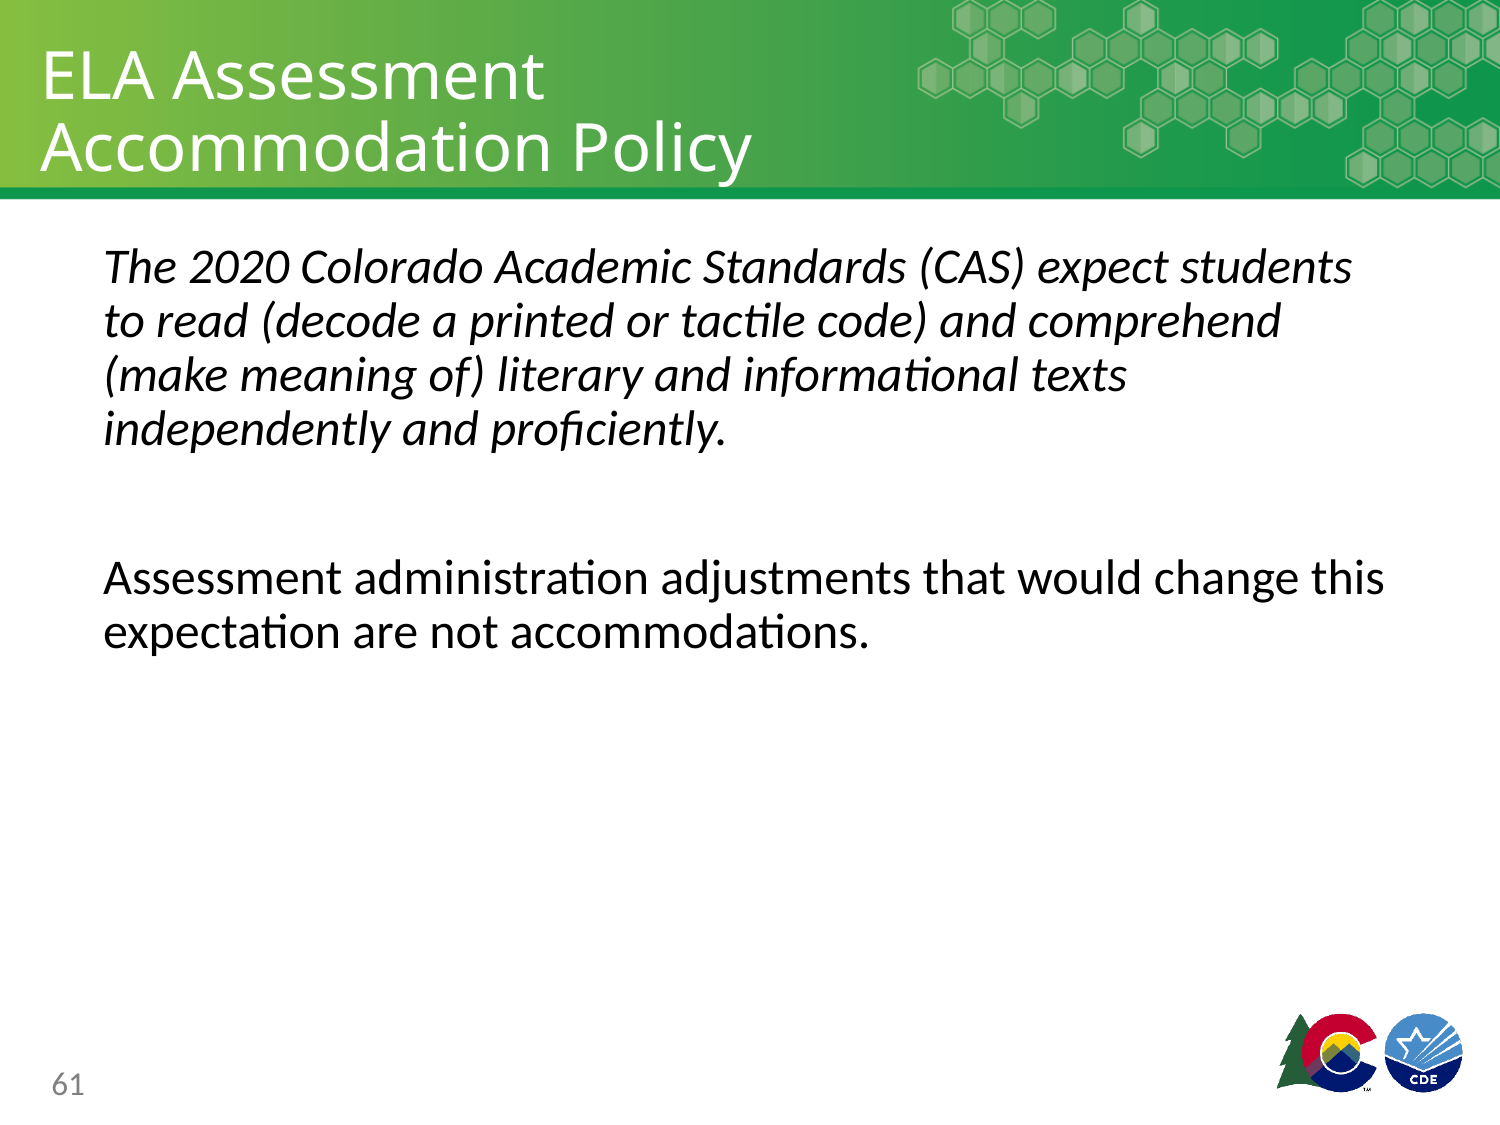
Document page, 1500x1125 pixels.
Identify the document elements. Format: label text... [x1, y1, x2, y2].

title ELA Assessment Accommodation Policy [40, 41, 913, 166]
slide_number 61 [36, 1054, 375, 1115]
list The 2020 Colorado Academic Standards (CAS) expect students to read (decode a printed or tactile code) and comprehend (make meaning of) literary and informational texts independently and proficiently. Assessment administration adjustments that would change this expectation are not accommodations. [103, 240, 1397, 1002]
picture [1275, 1012, 1463, 1093]
picture [0, 0, 1500, 200]
